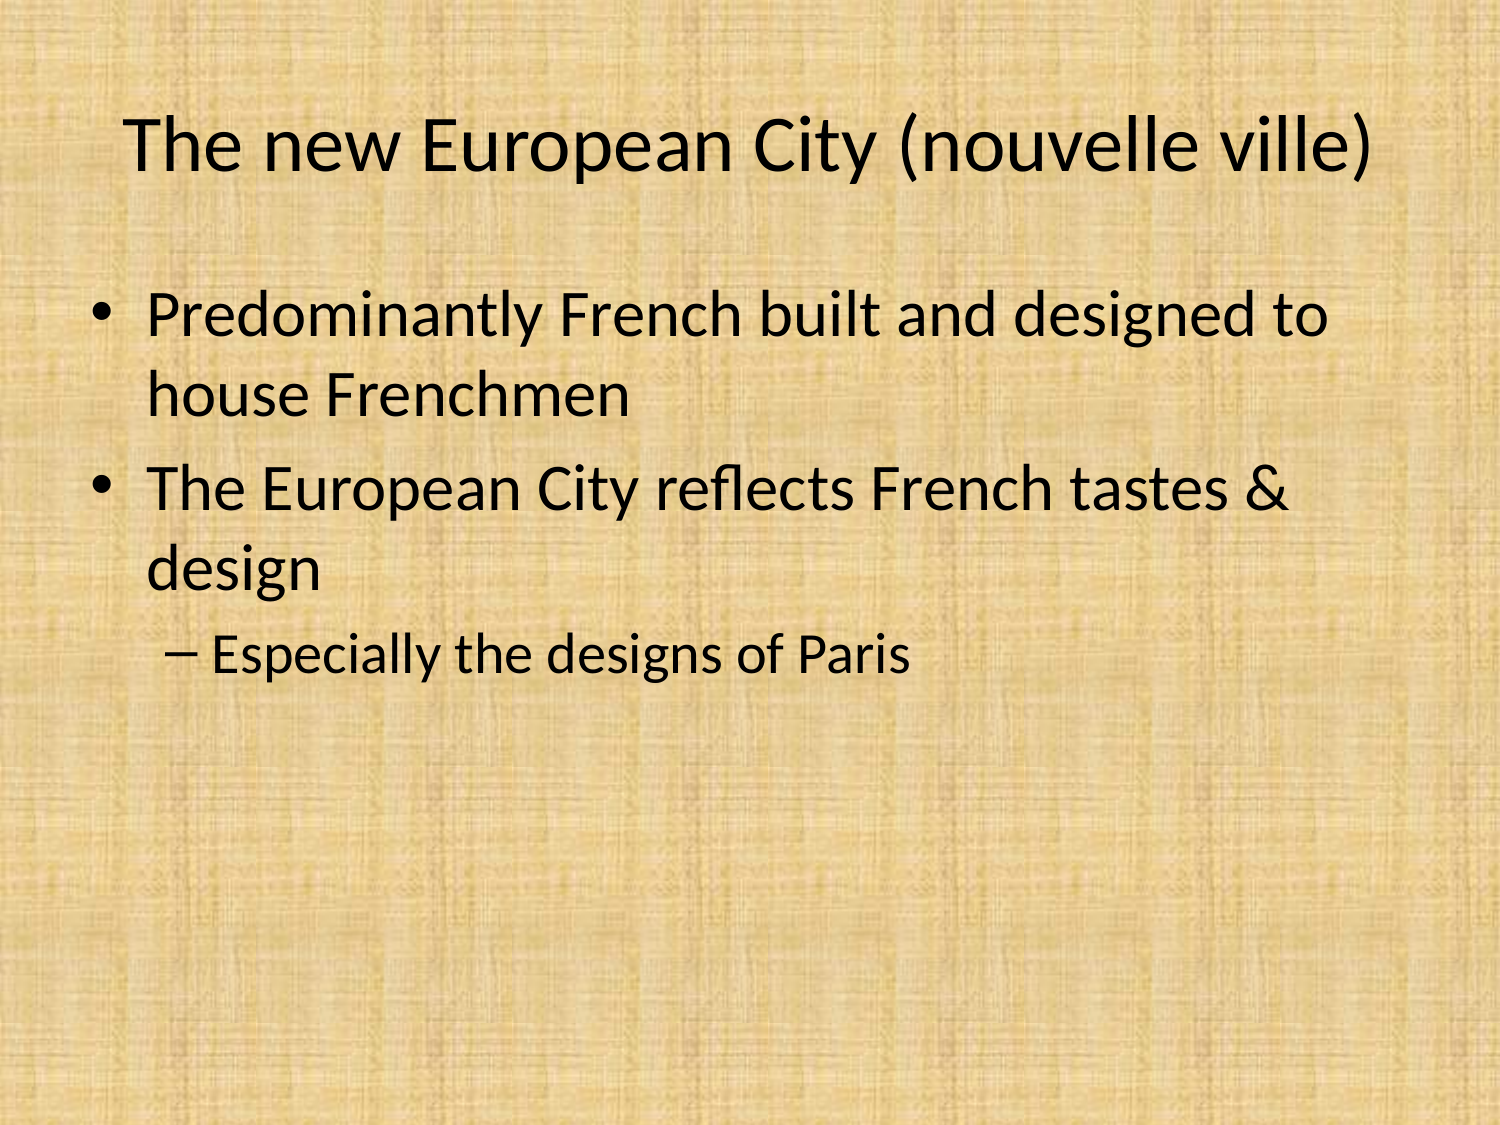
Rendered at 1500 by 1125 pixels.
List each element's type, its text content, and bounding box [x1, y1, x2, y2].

list Predominantly French built and designed to house Frenchmen The European City reflects French tastes & design Especially the designs of Paris [75, 262, 1425, 1005]
title The new European City (nouvelle ville) [75, 45, 1425, 233]
picture [0, 0, 1500, 1125]
